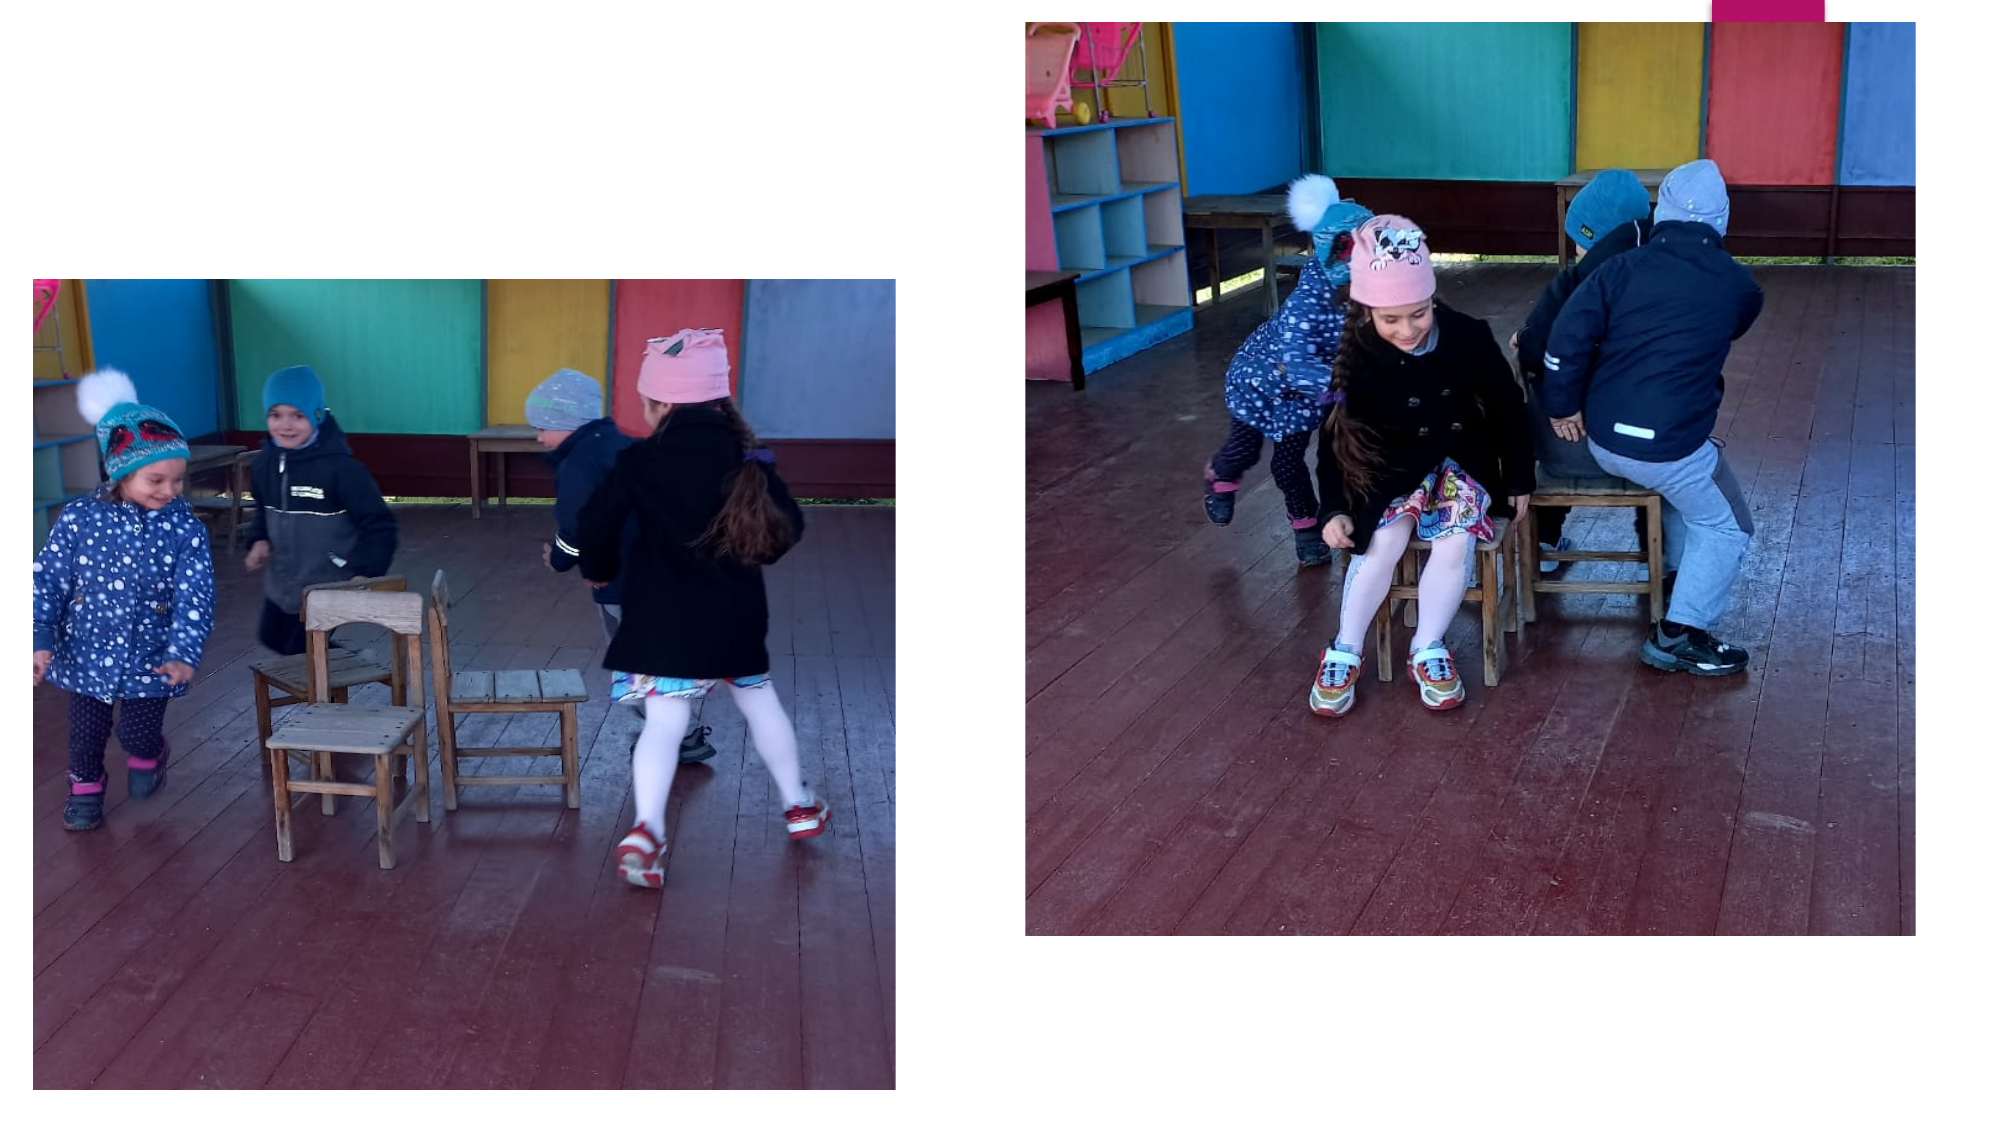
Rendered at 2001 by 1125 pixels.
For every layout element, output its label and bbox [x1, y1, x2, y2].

picture [32, 279, 896, 1090]
picture [1025, 22, 1916, 936]
